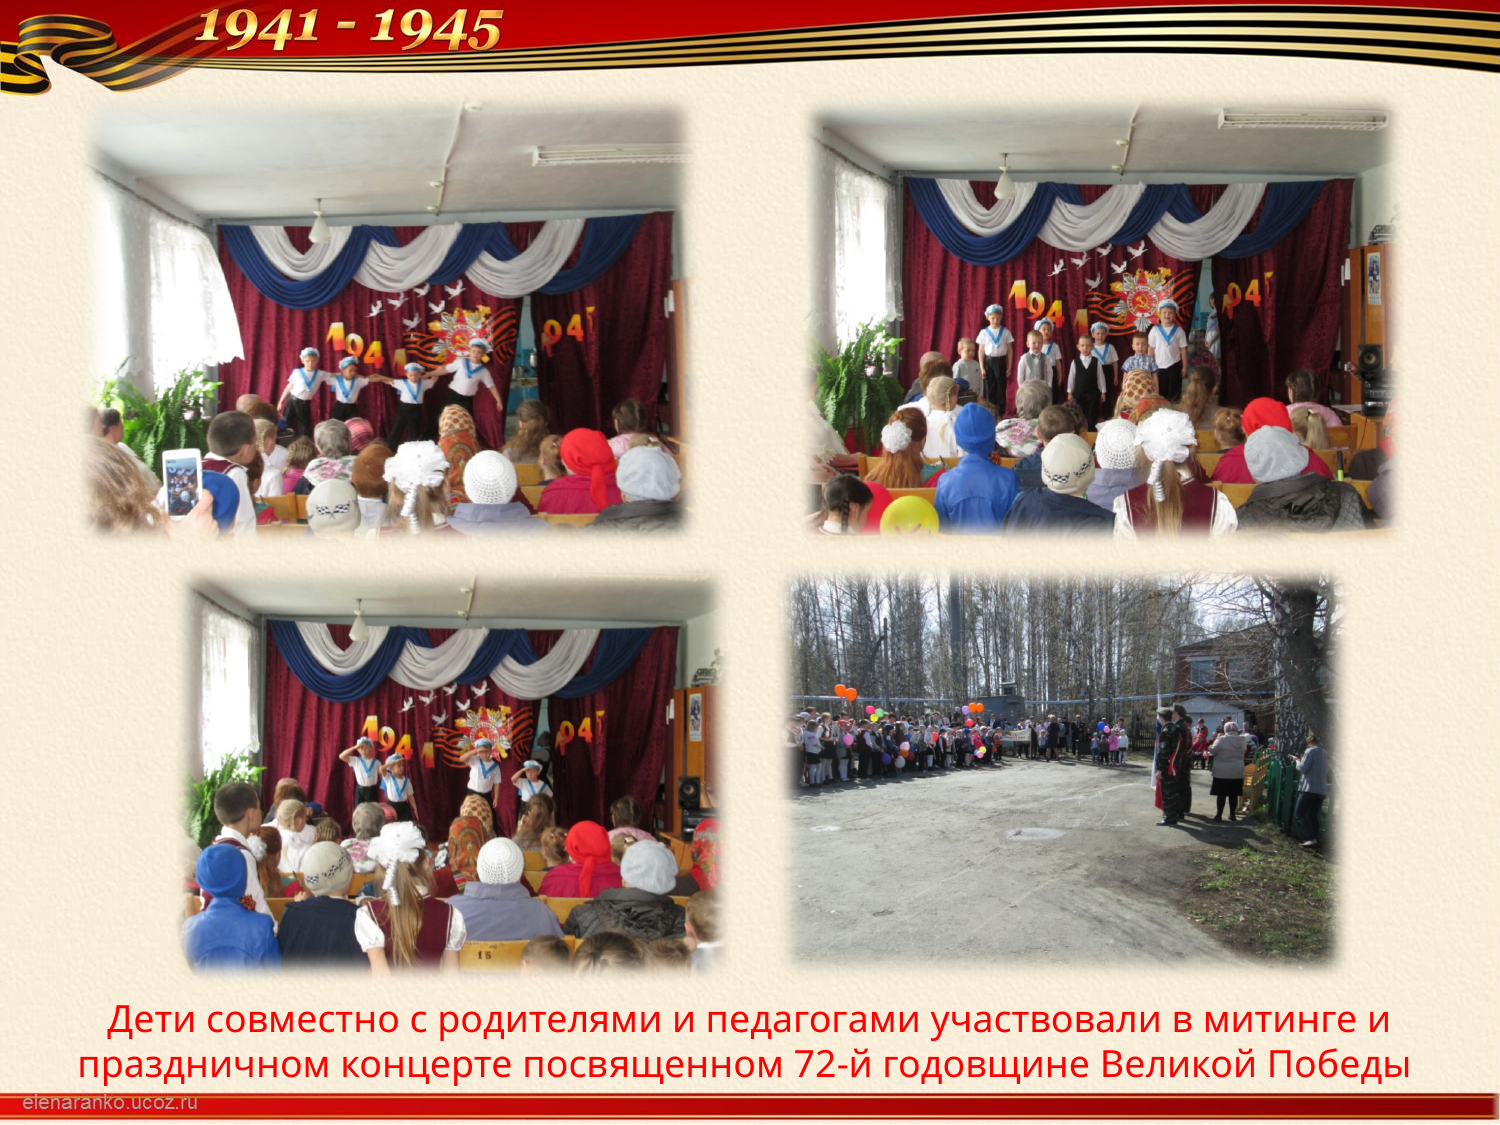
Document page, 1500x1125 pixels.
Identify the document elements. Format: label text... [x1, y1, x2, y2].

picture [0, 1093, 1500, 1125]
text_box Дети совместно с родителями и педагогами участвовали в митинге и праздничном концерте посвященном 72-й годовщине Великой Победы [0, 987, 1500, 1093]
picture [0, 0, 1500, 987]
